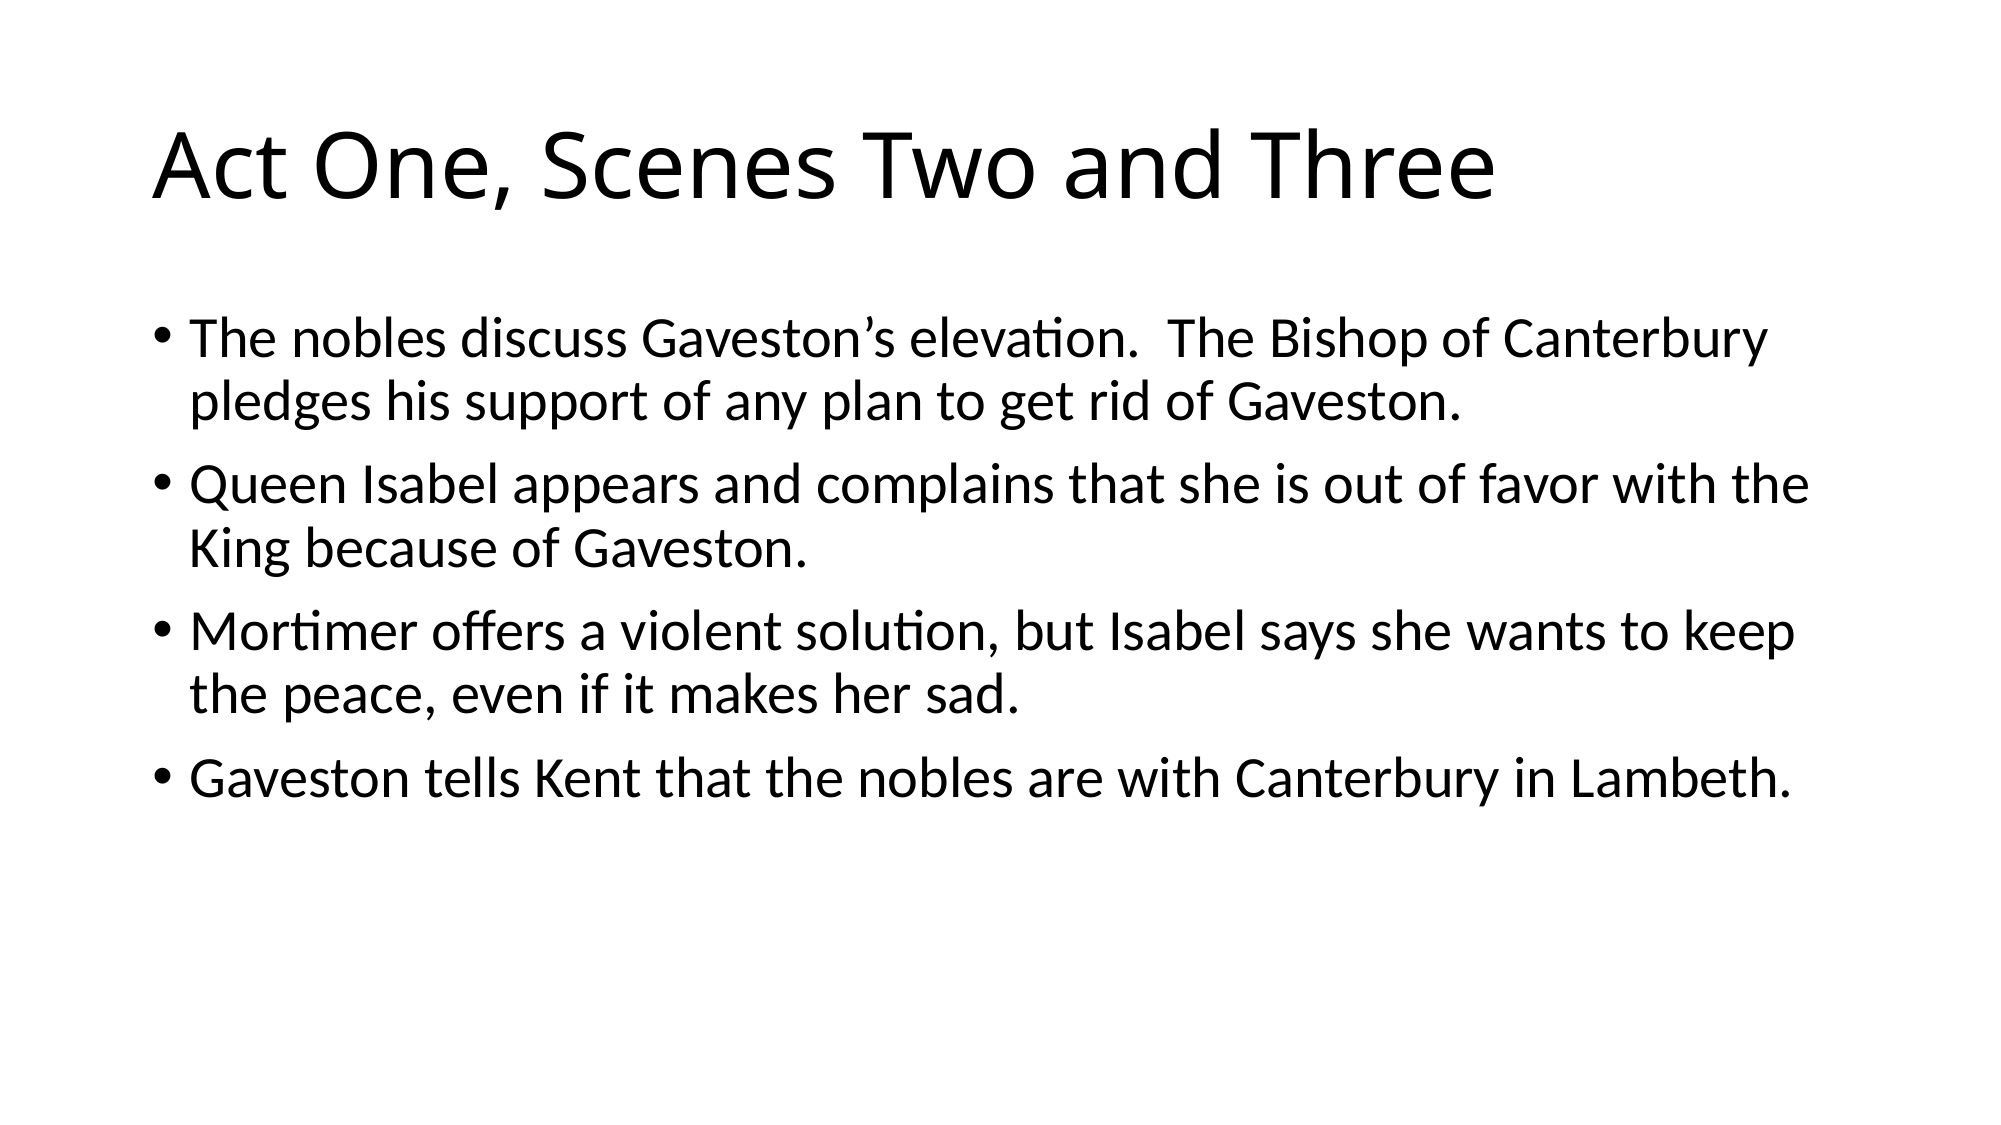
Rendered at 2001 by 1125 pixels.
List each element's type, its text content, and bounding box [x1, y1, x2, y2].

title Act One, Scenes Two and Three [137, 59, 1863, 278]
list The nobles discuss Gaveston’s elevation. The Bishop of Canterbury pledges his support of any plan to get rid of Gaveston. Queen Isabel appears and complains that she is out of favor with the King because of Gaveston. Mortimer offers a violent solution, but Isabel says she wants to keep the peace, even if it makes her sad. Gaveston tells Kent that the nobles are with Canterbury in Lambeth. [137, 299, 1863, 1014]
